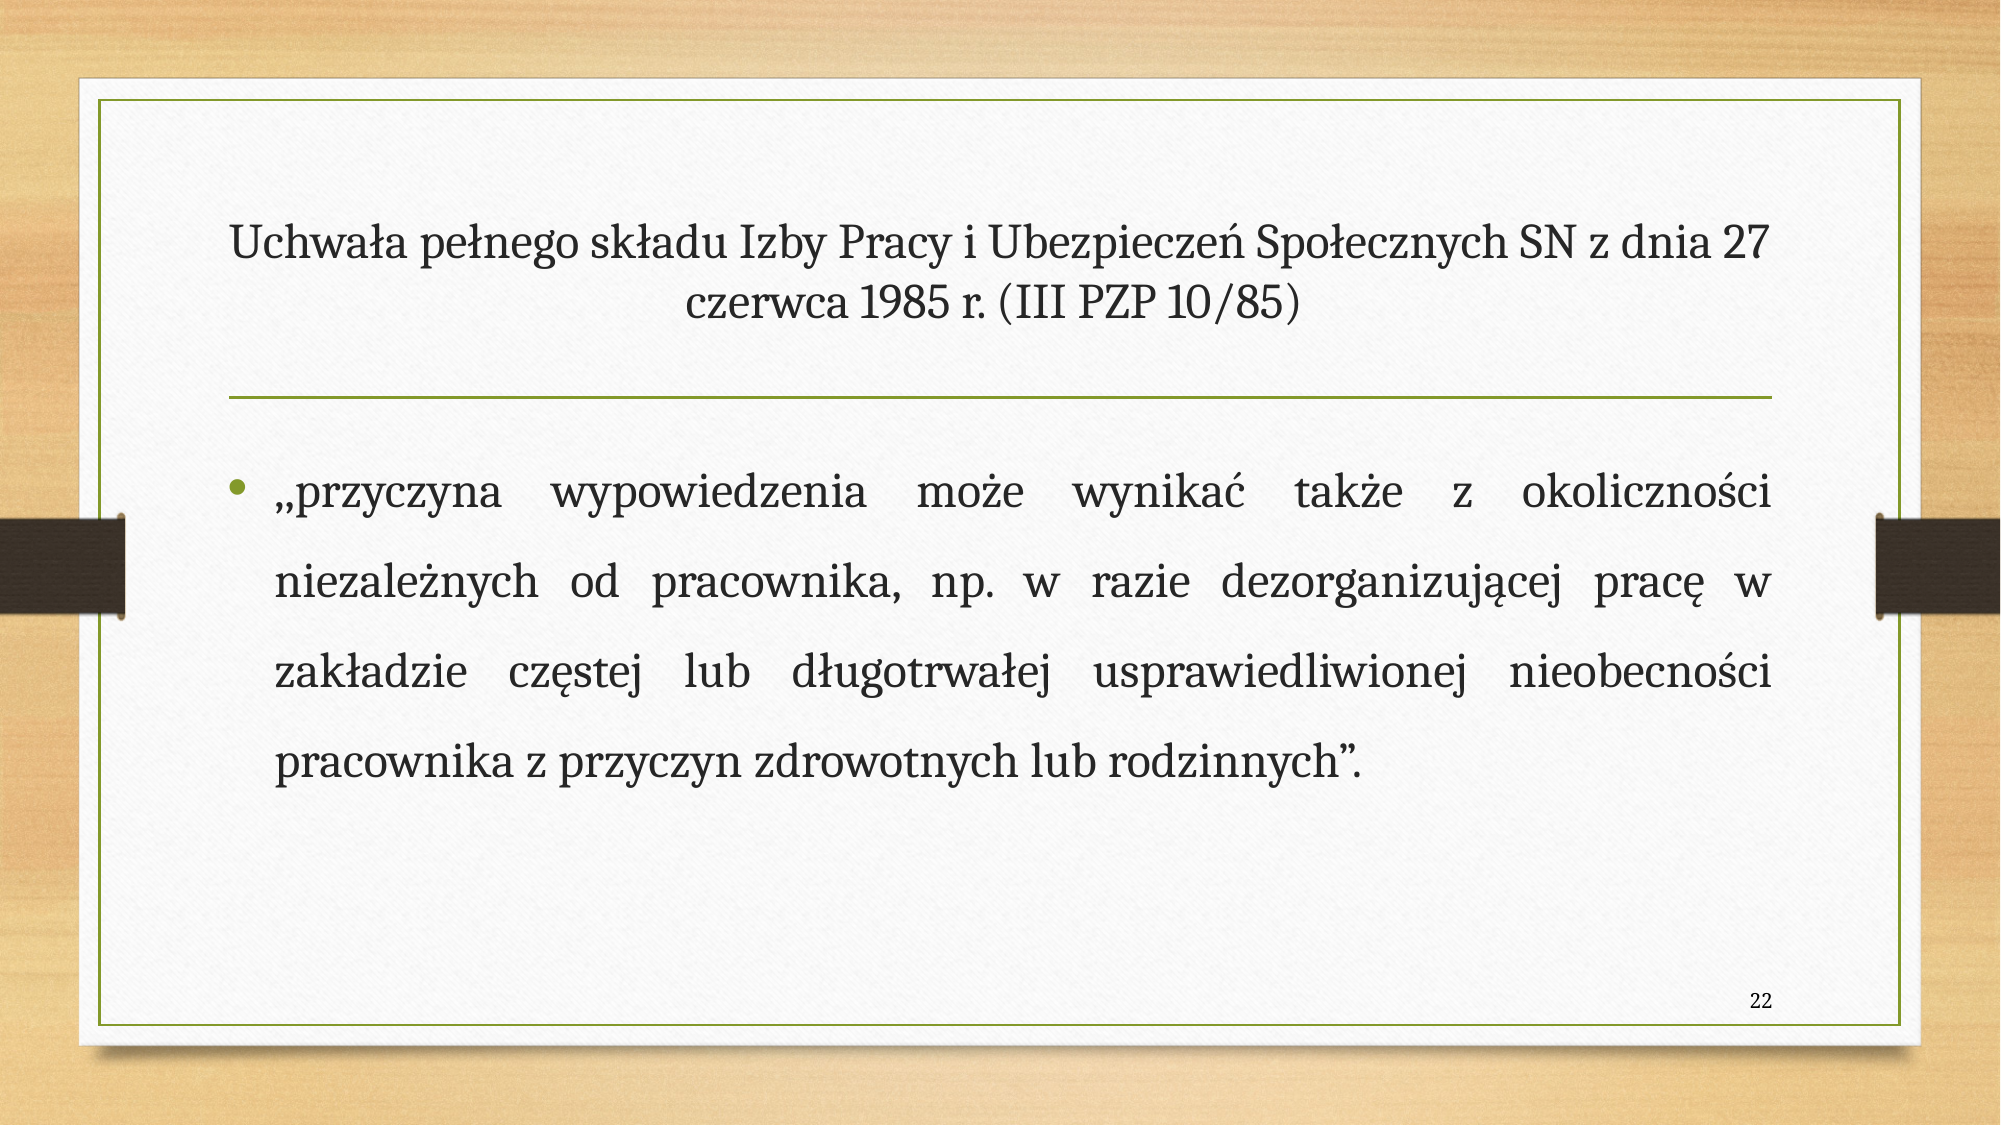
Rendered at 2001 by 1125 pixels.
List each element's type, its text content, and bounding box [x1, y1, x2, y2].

title Uchwała pełnego składu Izby Pracy i Ubezpieczeń Społecznych SN z dnia 27 czerwca 1985 r. (III PZP 10/85) [212, 161, 1788, 375]
slide_number 22 [1698, 979, 1788, 1025]
list ,,przyczyna wypowiedzenia może wynikać także z okoliczności niezależnych od pracownika, np. w razie dezorganizującej pracę w zakładzie częstej lub długotrwałej usprawiedliwionej nieobecności pracownika z przyczyn zdrowotnych lub rodzinnych”. [212, 419, 1788, 964]
picture [0, 0, 2001, 1125]
